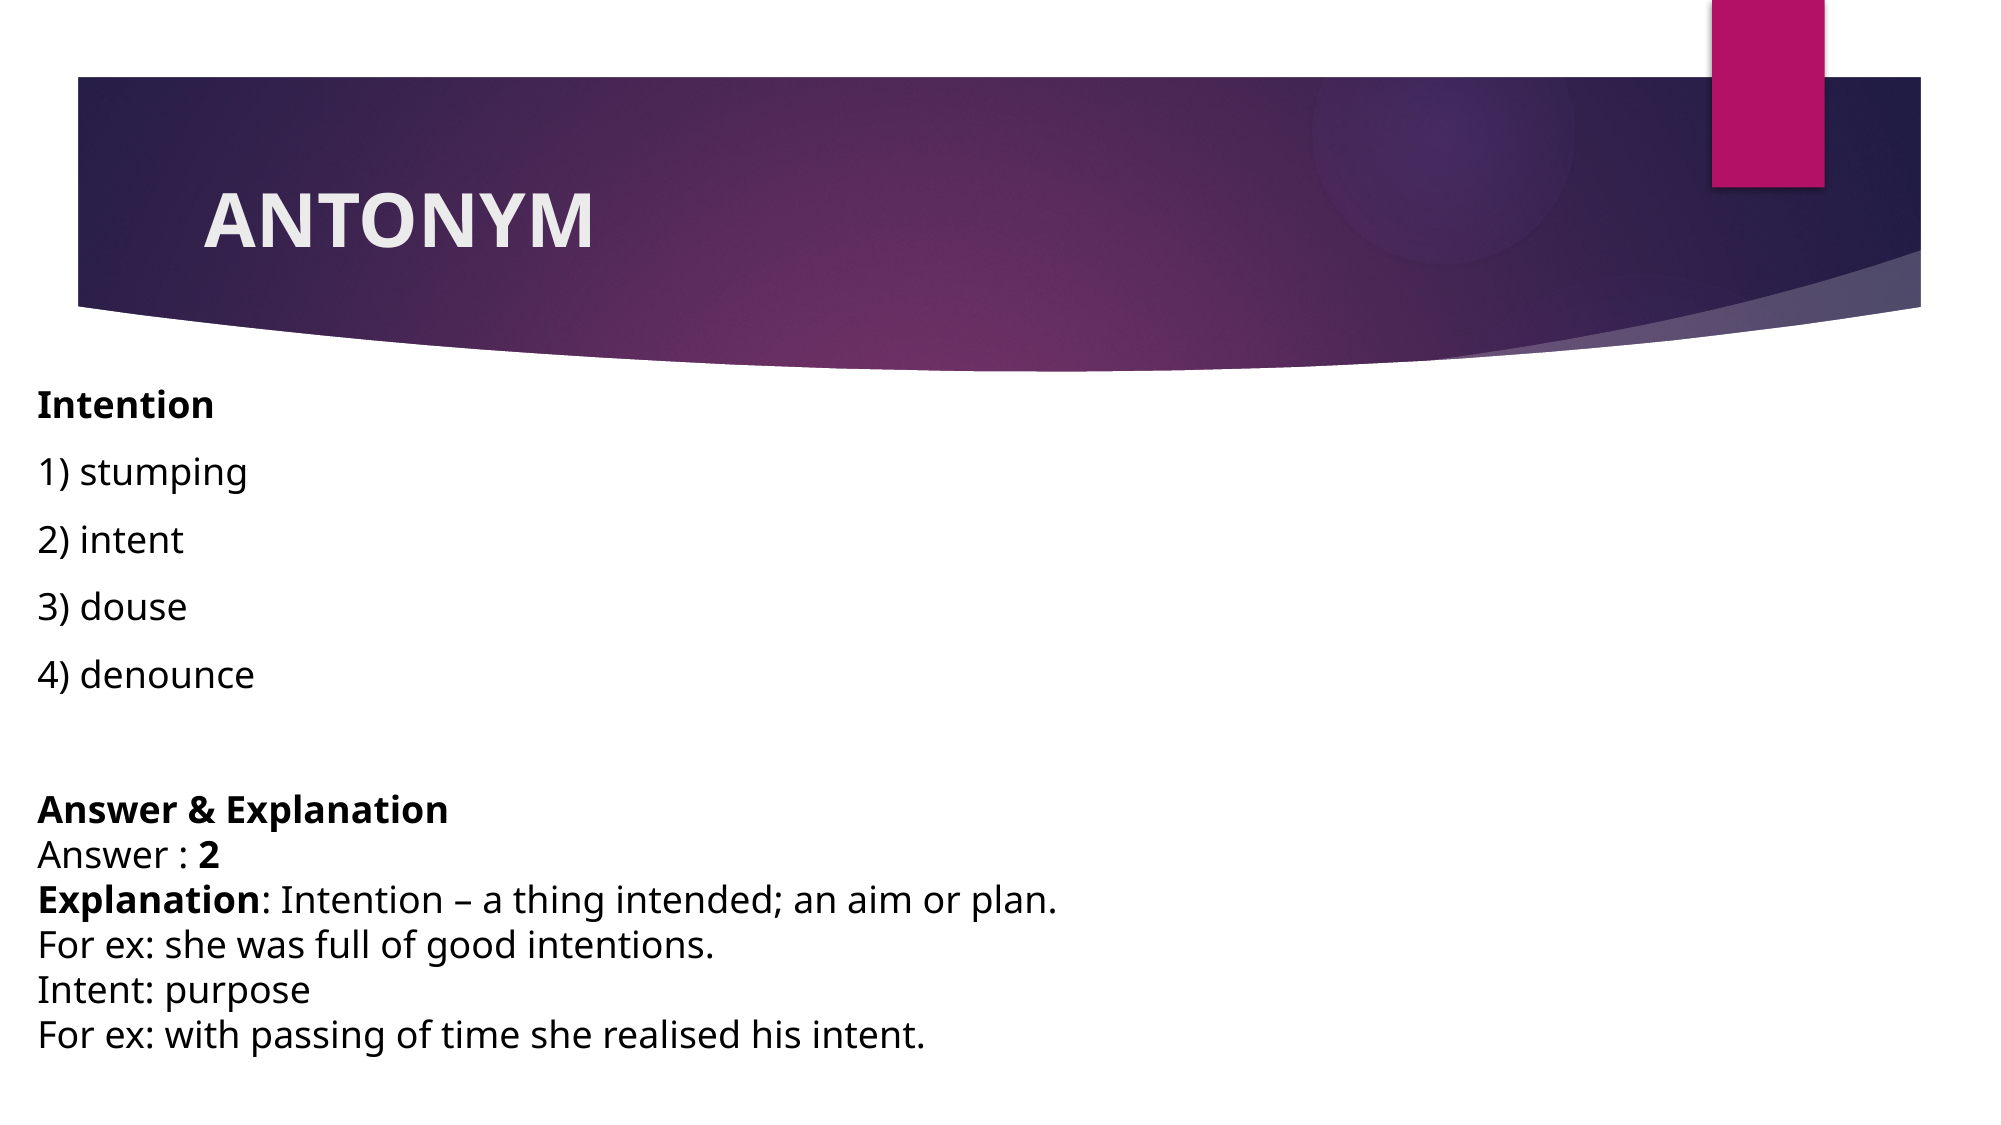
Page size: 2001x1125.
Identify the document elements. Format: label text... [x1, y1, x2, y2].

text_box Intention 1) stumping 2) intent 3) douse 4) denounce Answer & Explanation Answer : 2 Explanation: Intention – a thing intended; an aim or plan. For ex: she was full of good intentions. Intent: purpose For ex: with passing of time she realised his intent. [22, 351, 1931, 1109]
title ANTONYM [189, 159, 1627, 276]
